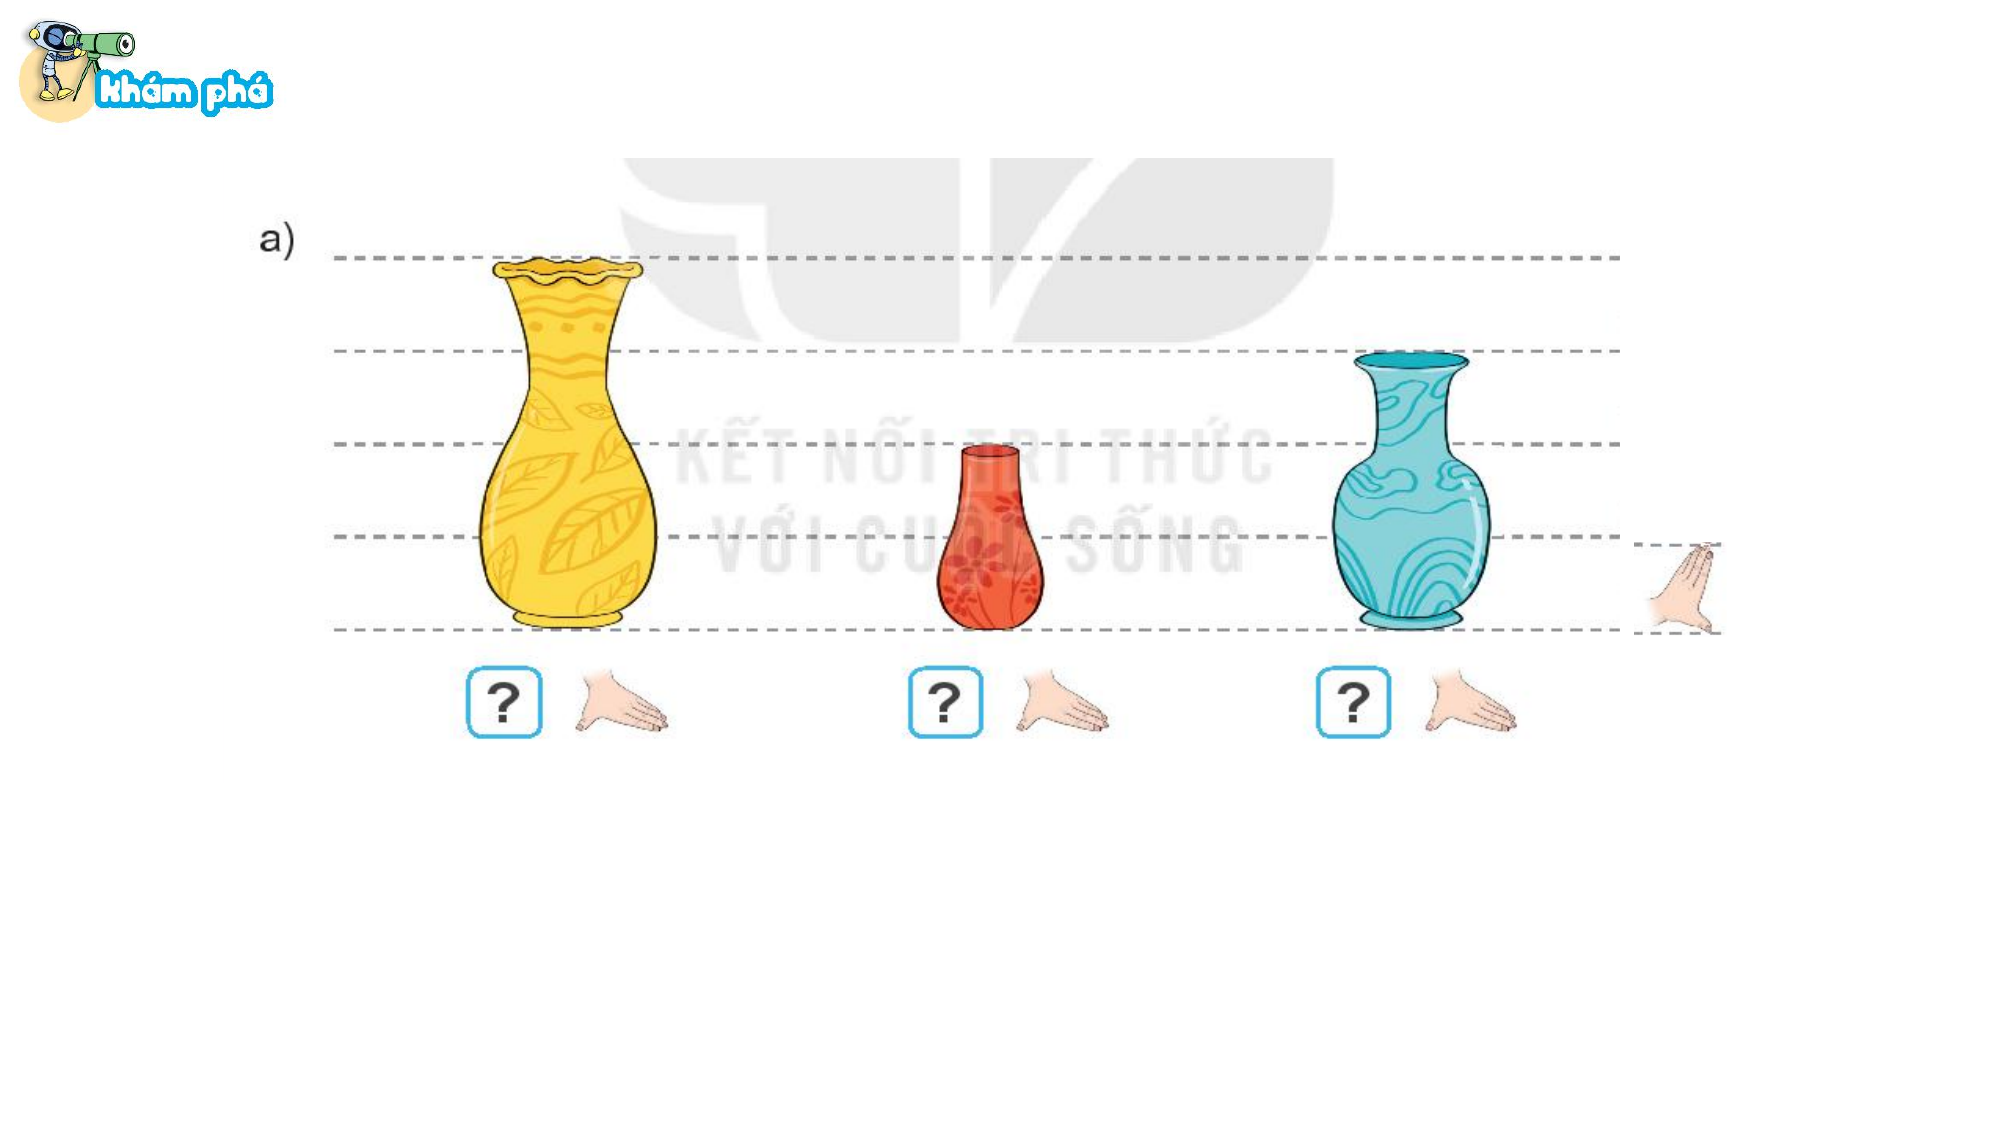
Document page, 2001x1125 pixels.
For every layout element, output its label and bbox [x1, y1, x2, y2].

picture [1634, 542, 1727, 637]
picture [0, 0, 1620, 783]
